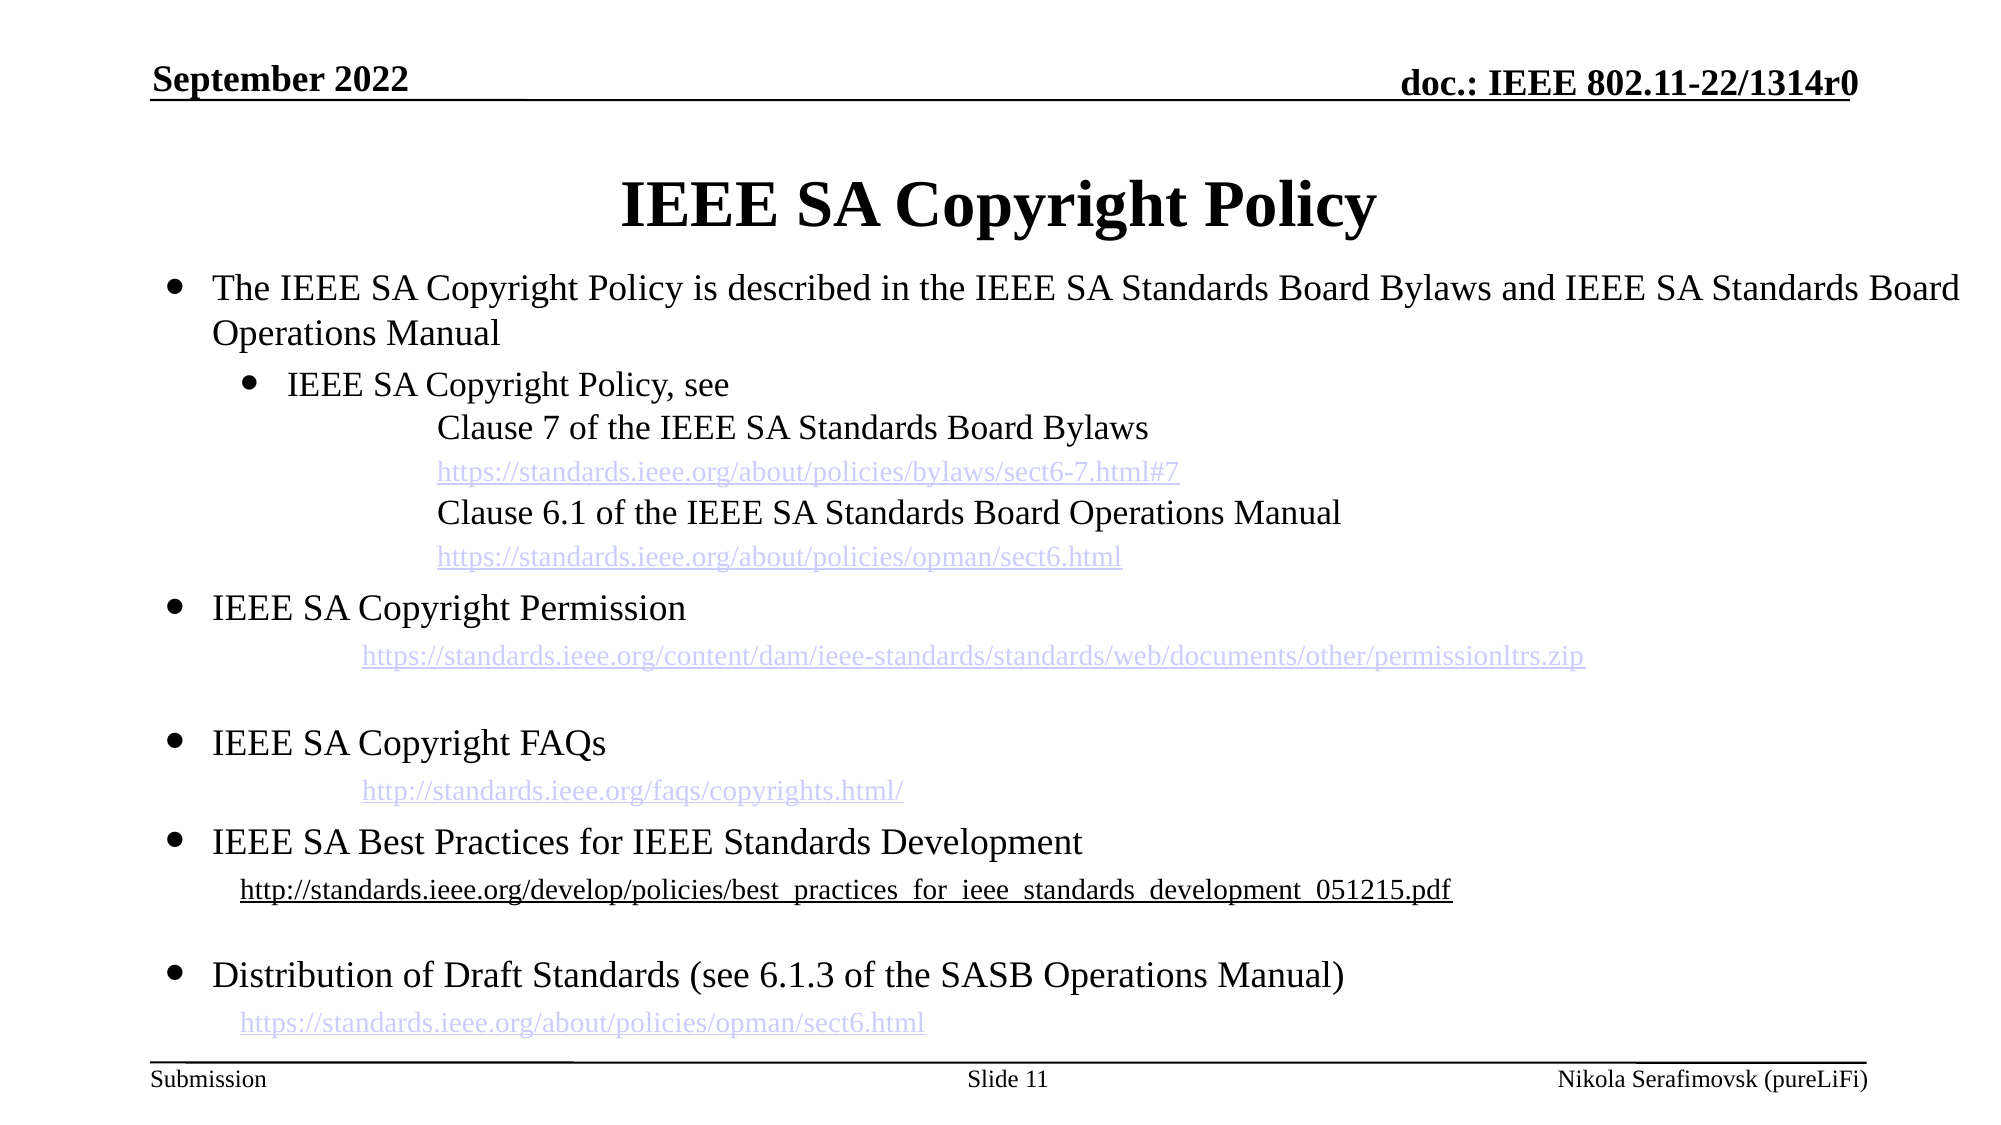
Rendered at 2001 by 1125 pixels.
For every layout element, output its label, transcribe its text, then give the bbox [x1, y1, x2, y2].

list The IEEE SA Copyright Policy is described in the IEEE SA Standards Board Bylaws and IEEE SA Standards Board Operations Manual IEEE SA Copyright Policy, see Clause 7 of the IEEE SA Standards Board Bylaws https://standards.ieee.org/about/policies/bylaws/sect6-7.html#7 Clause 6.1 of the IEEE SA Standards Board Operations Manual https://standards.ieee.org/about/policies/opman/sect6.html IEEE SA Copyright Permission https://standards.ieee.org/content/dam/ieee-standards/standards/web/documents/other/permissionltrs.zip IEEE SA Copyright FAQs http://standards.ieee.org/faqs/copyrights.html/ IEEE SA Best Practices for IEEE Standards Development http://standards.ieee.org/develop/policies/best_practices_for_ieee_standards_development_051215.pdf Distribution of Draft Standards (see 6.1.3 of the SASB Operations Manual) https://standards.ieee.org/about/policies/opman/sect6.html [0, 255, 1981, 954]
slide_number Slide 11 [950, 1061, 1067, 1123]
footer Nikola Serafimovsk (pureLiFi) [1171, 1061, 1869, 1093]
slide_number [152, 54, 563, 100]
title IEEE SA Copyright Policy [149, 112, 1850, 255]
